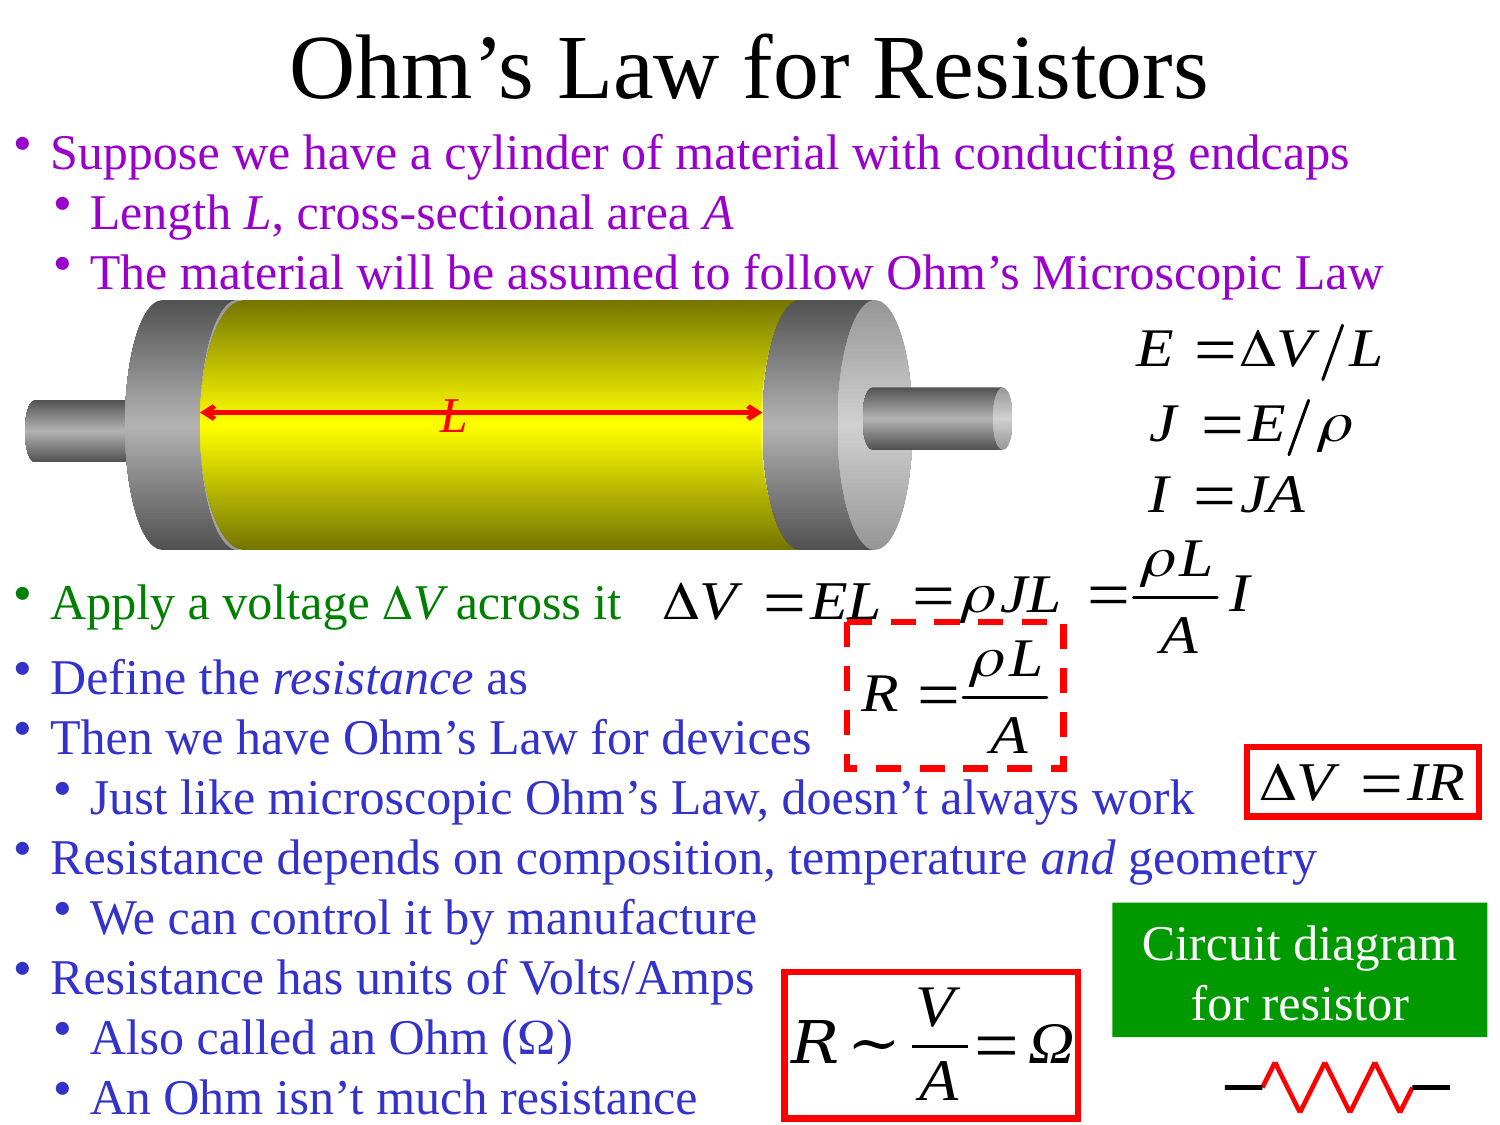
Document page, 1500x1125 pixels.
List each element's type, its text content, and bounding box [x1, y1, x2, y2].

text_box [1137, 462, 1313, 526]
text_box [1249, 749, 1476, 814]
text_box [862, 387, 1013, 450]
text_box [513, 405, 763, 420]
text_box Apply a voltage V across it [0, 562, 675, 637]
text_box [1074, 524, 1266, 666]
text_box Circuit diagram for resistor [1112, 902, 1488, 1038]
text_box [199, 405, 424, 420]
text_box L [424, 374, 513, 450]
text_box [24, 399, 126, 463]
text_box Define the resistance as Then we have Ohm’s Law for devices Just like microscopic Ohm’s Law, doesn’t always work Resistance depends on composition, temperature and geometry We can control it by manufacture Resistance has units of Volts/Amps Also called an Ohm () An Ohm isn’t much resistance [0, 637, 1500, 1125]
text_box [200, 299, 800, 412]
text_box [1137, 387, 1364, 465]
text_box [199, 413, 795, 550]
text_box [762, 299, 912, 550]
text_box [1124, 312, 1398, 390]
text_box Suppose we have a cylinder of material with conducting endcaps Length L, cross-sectional area A The material will be assumed to follow Ohm’s Microscopic Law [0, 112, 1438, 308]
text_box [849, 624, 1061, 766]
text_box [899, 562, 1069, 636]
text_box [125, 308, 239, 550]
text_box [1224, 1062, 1451, 1113]
text_box Ohm’s Law for Resistors [0, 0, 1500, 125]
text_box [652, 568, 894, 633]
